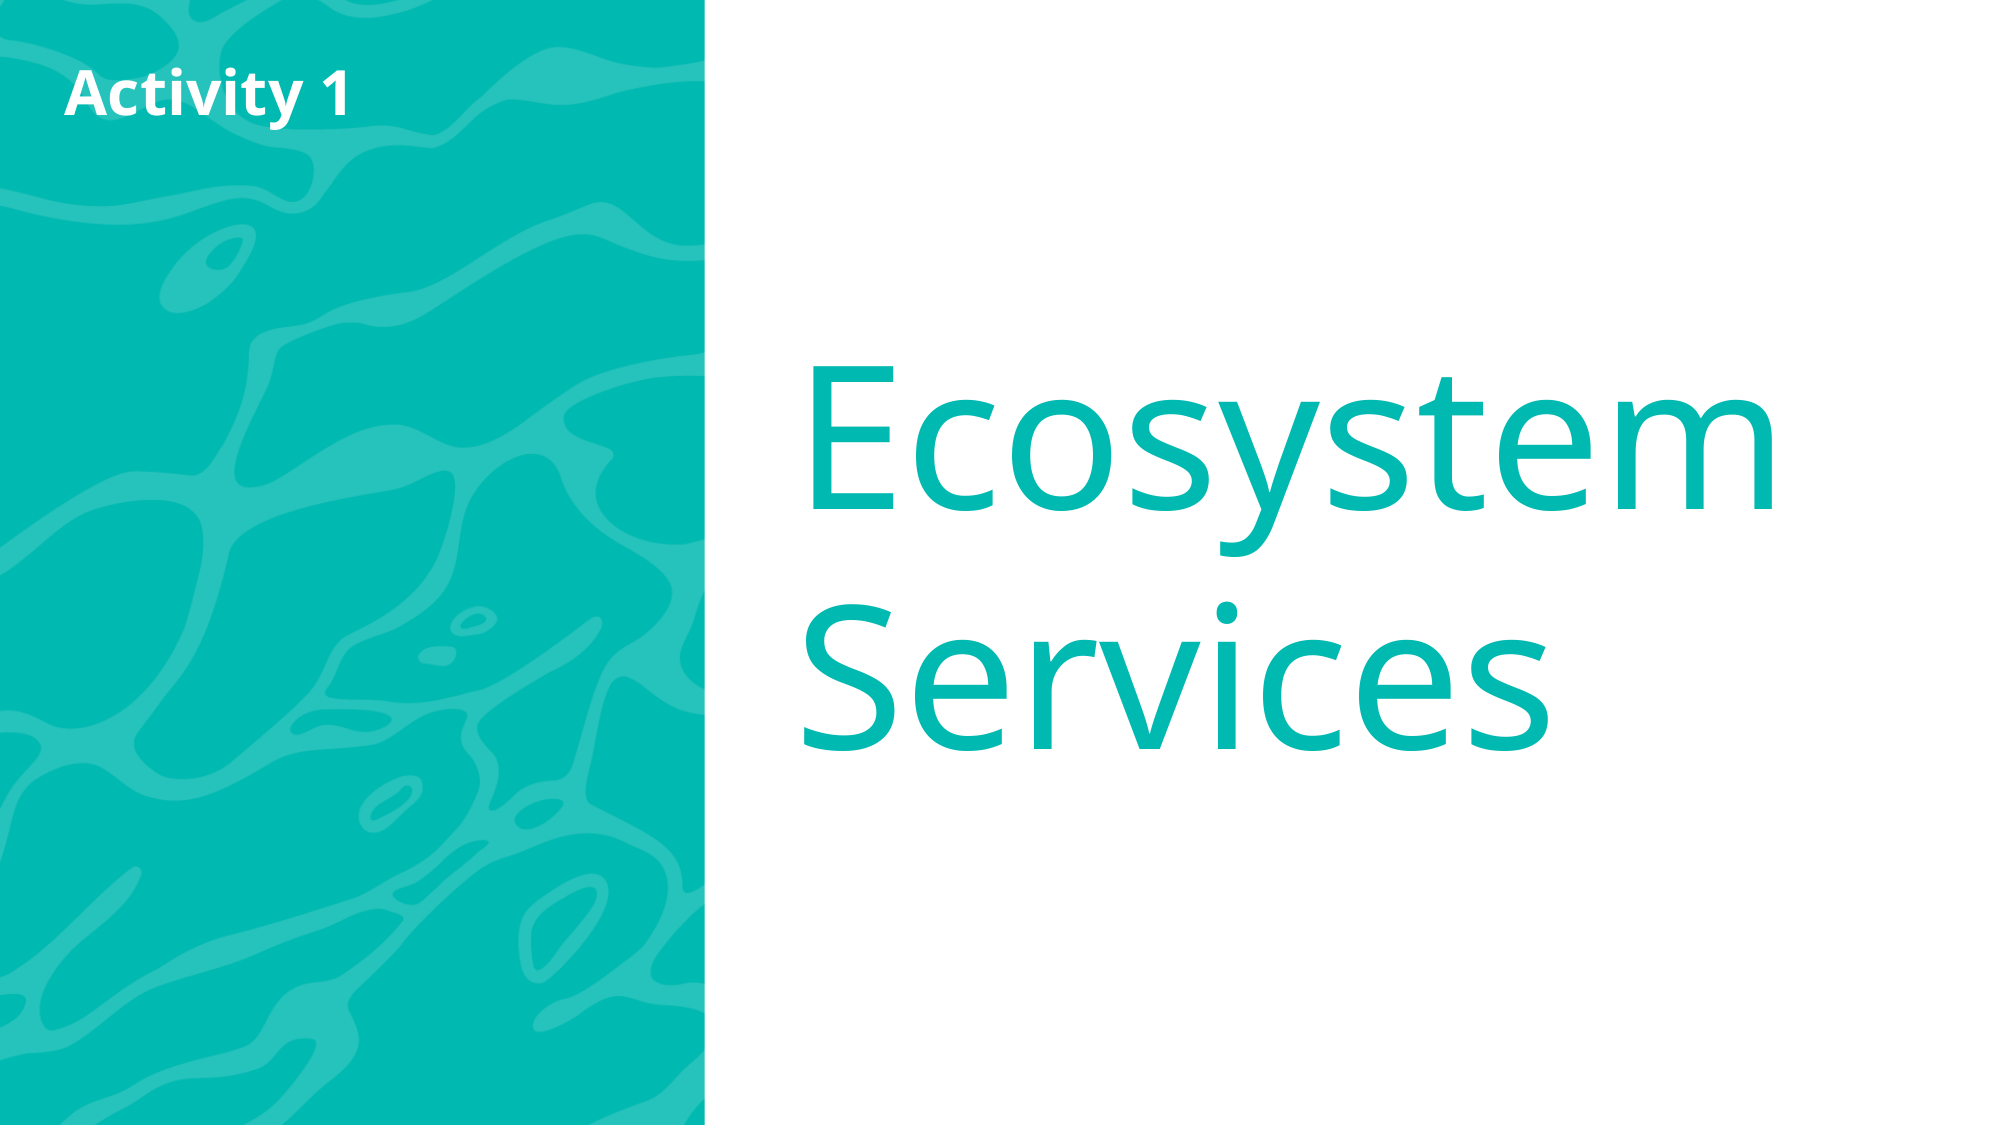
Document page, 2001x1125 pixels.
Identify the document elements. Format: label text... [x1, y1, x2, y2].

text_box Ecosystem Services [780, 302, 2000, 798]
text_box Activity 1 [50, 46, 604, 136]
picture [0, 0, 705, 1125]
